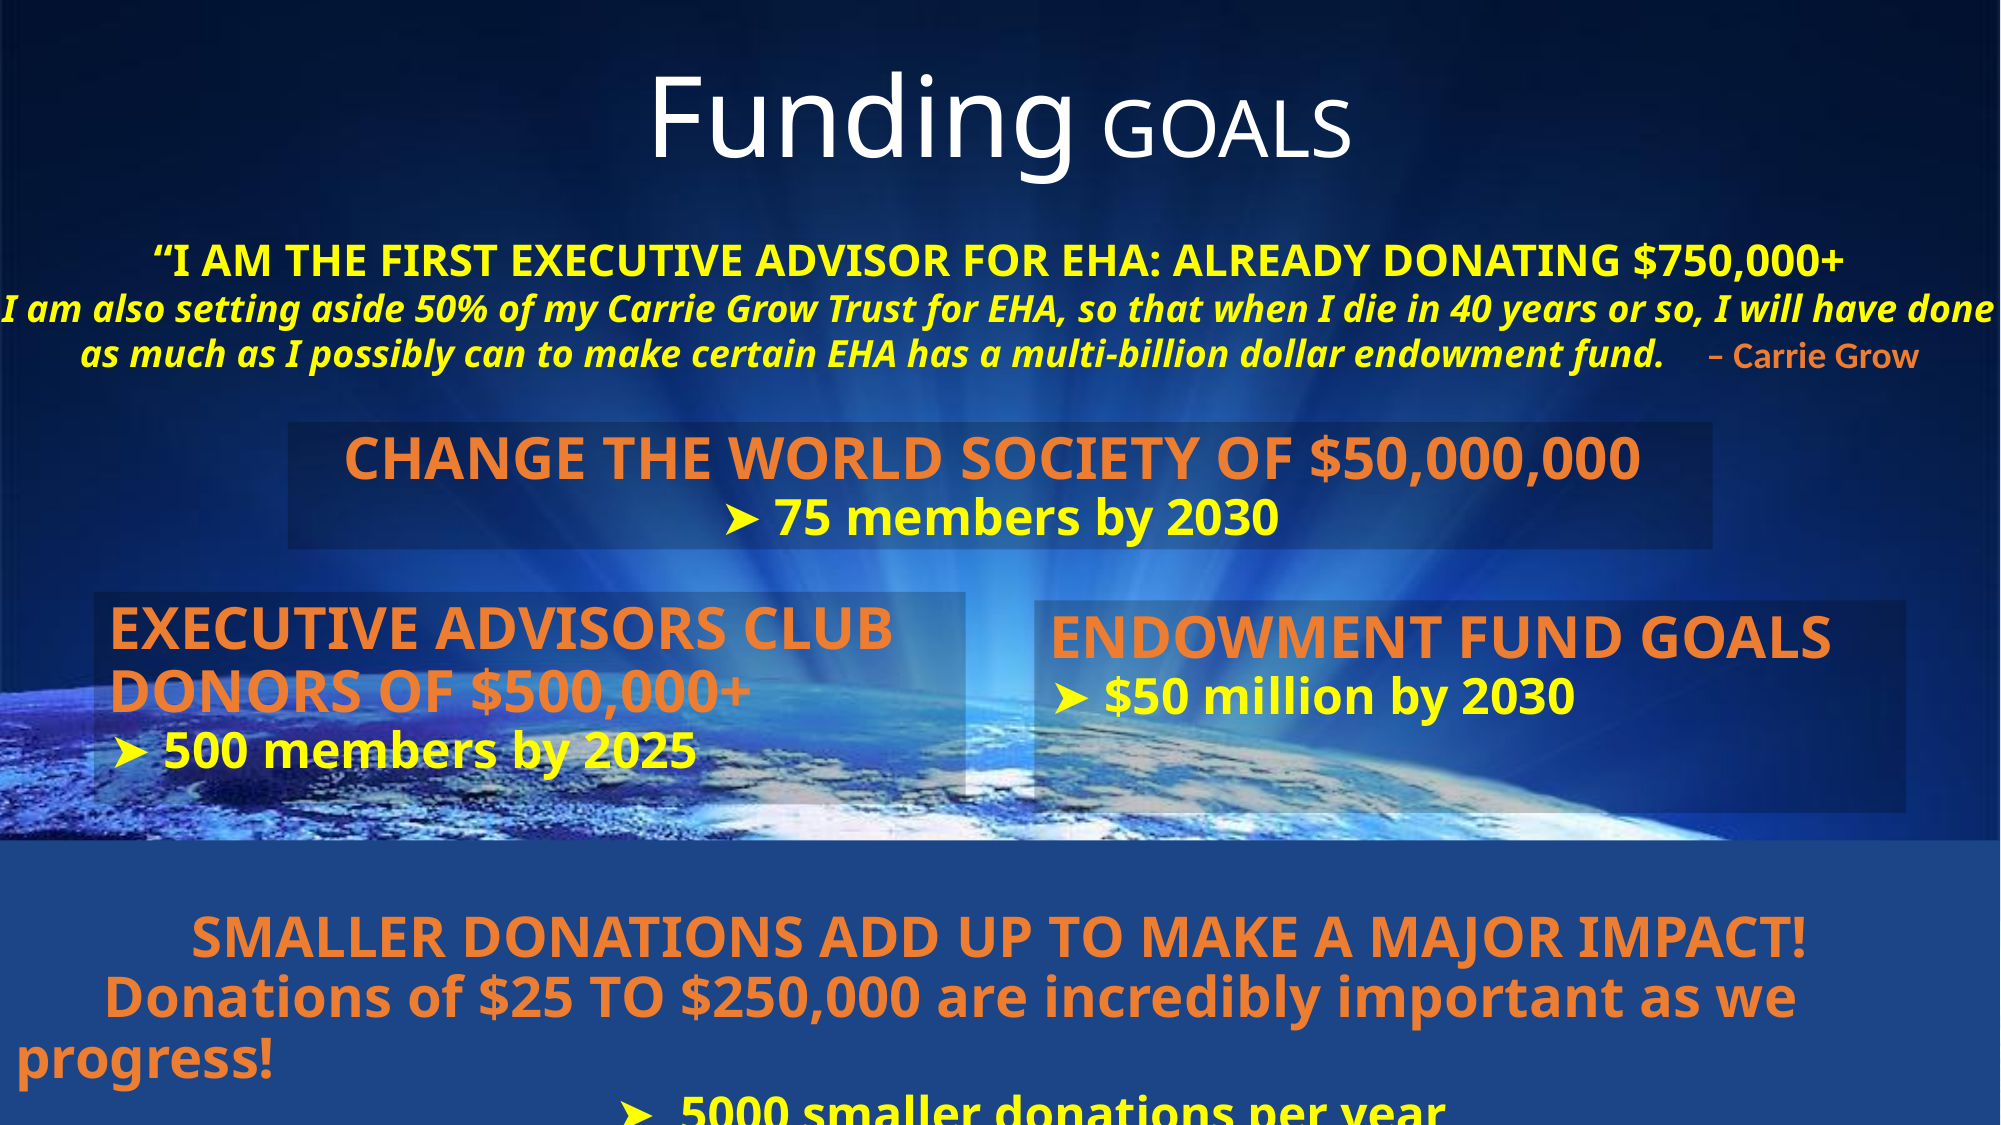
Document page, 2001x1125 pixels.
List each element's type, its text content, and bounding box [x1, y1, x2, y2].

subtitle ENDOWMENT FUND GOALS ➤ $50 million by 2030 [1034, 600, 1907, 813]
subtitle EXECUTIVE ADVISORS CLUB DONORS OF $500,000+ ➤ 500 members by 2025 [93, 591, 966, 805]
text_box CHANGE THE WORLD SOCIETY OF $50,000,000 ➤ 75 members by 2030 [287, 422, 1713, 550]
title Funding GOALS [0, 0, 2000, 190]
picture [0, 0, 2001, 1125]
subtitle SMALLER DONATIONS ADD UP TO MAKE A MAJOR IMPACT! Donations of $25 TO $250,000 are incredibly important as we progress! ➤ 5000 smaller donations per year [0, 840, 2000, 1125]
text_box “I AM THE FIRST EXECUTIVE ADVISOR FOR EHA: ALREADY DONATING $750,000+ I am also setting aside 50% of my Carrie Grow Trust for EHA, so that when I die in 40 years or so, I will have done as much as I possibly can to make certain EHA has a multi-billion dollar endowment fund. – Carrie Grow [0, 225, 2000, 481]
